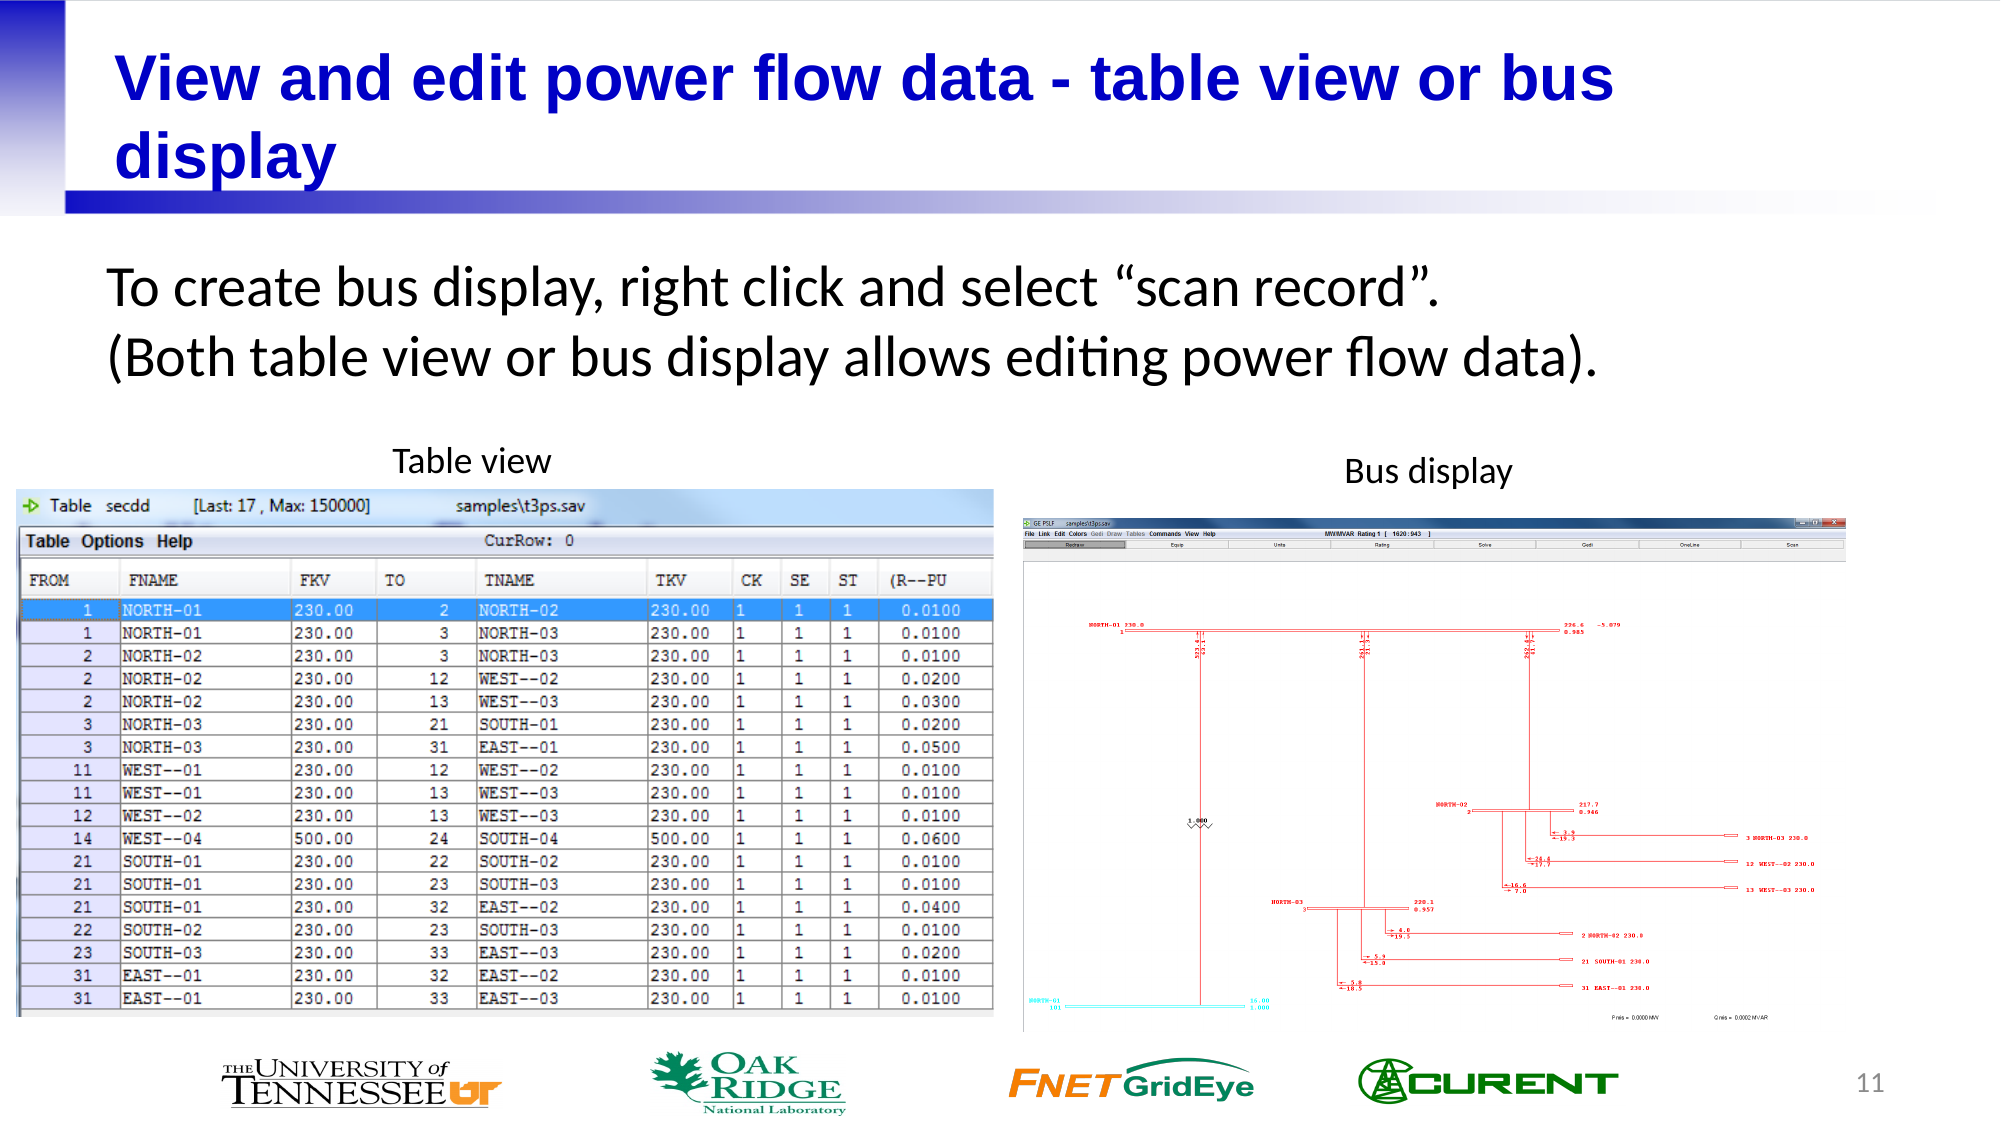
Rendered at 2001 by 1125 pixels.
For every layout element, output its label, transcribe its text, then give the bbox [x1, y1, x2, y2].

picture [15, 489, 994, 1018]
picture [650, 1051, 846, 1116]
text_box Table view [377, 428, 576, 487]
text_box Bus display [1329, 438, 1537, 499]
picture [0, 0, 2001, 216]
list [1023, 518, 1846, 1032]
title View and edit power flow data - table view or bus display [99, 28, 1731, 199]
slide_number 11 [1433, 1051, 1900, 1111]
picture [220, 1058, 503, 1109]
picture [1350, 1056, 1433, 1106]
text_box To create bus display, right click and select “scan record”. (Both table view or bus display allows editing power flow data). [91, 240, 1846, 396]
picture [994, 1053, 1269, 1108]
